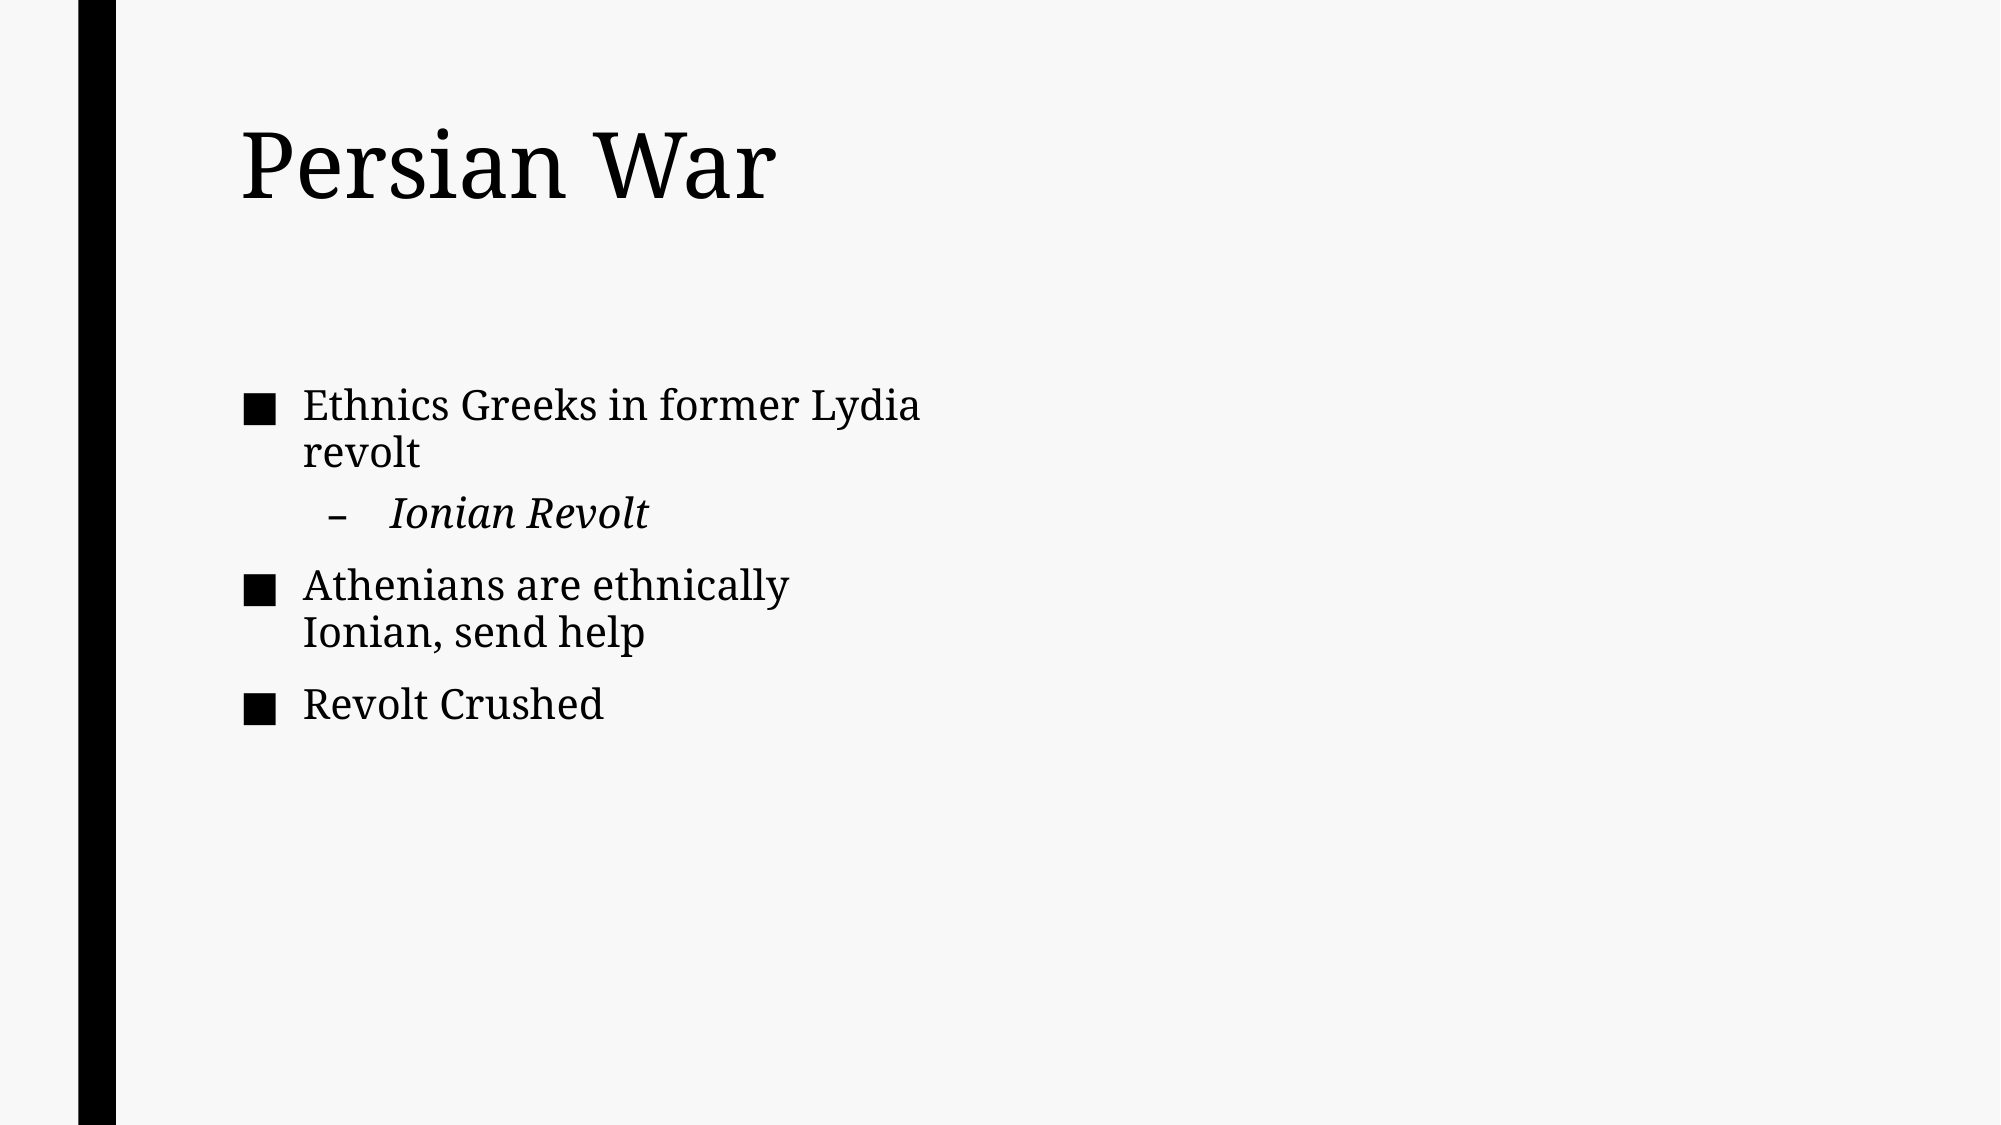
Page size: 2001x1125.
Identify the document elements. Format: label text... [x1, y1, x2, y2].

list Ethnics Greeks in former Lydia revolt Ionian Revolt Athenians are ethnically Ionian, send help Revolt Crushed [225, 375, 955, 963]
title Persian War [225, 112, 1800, 357]
